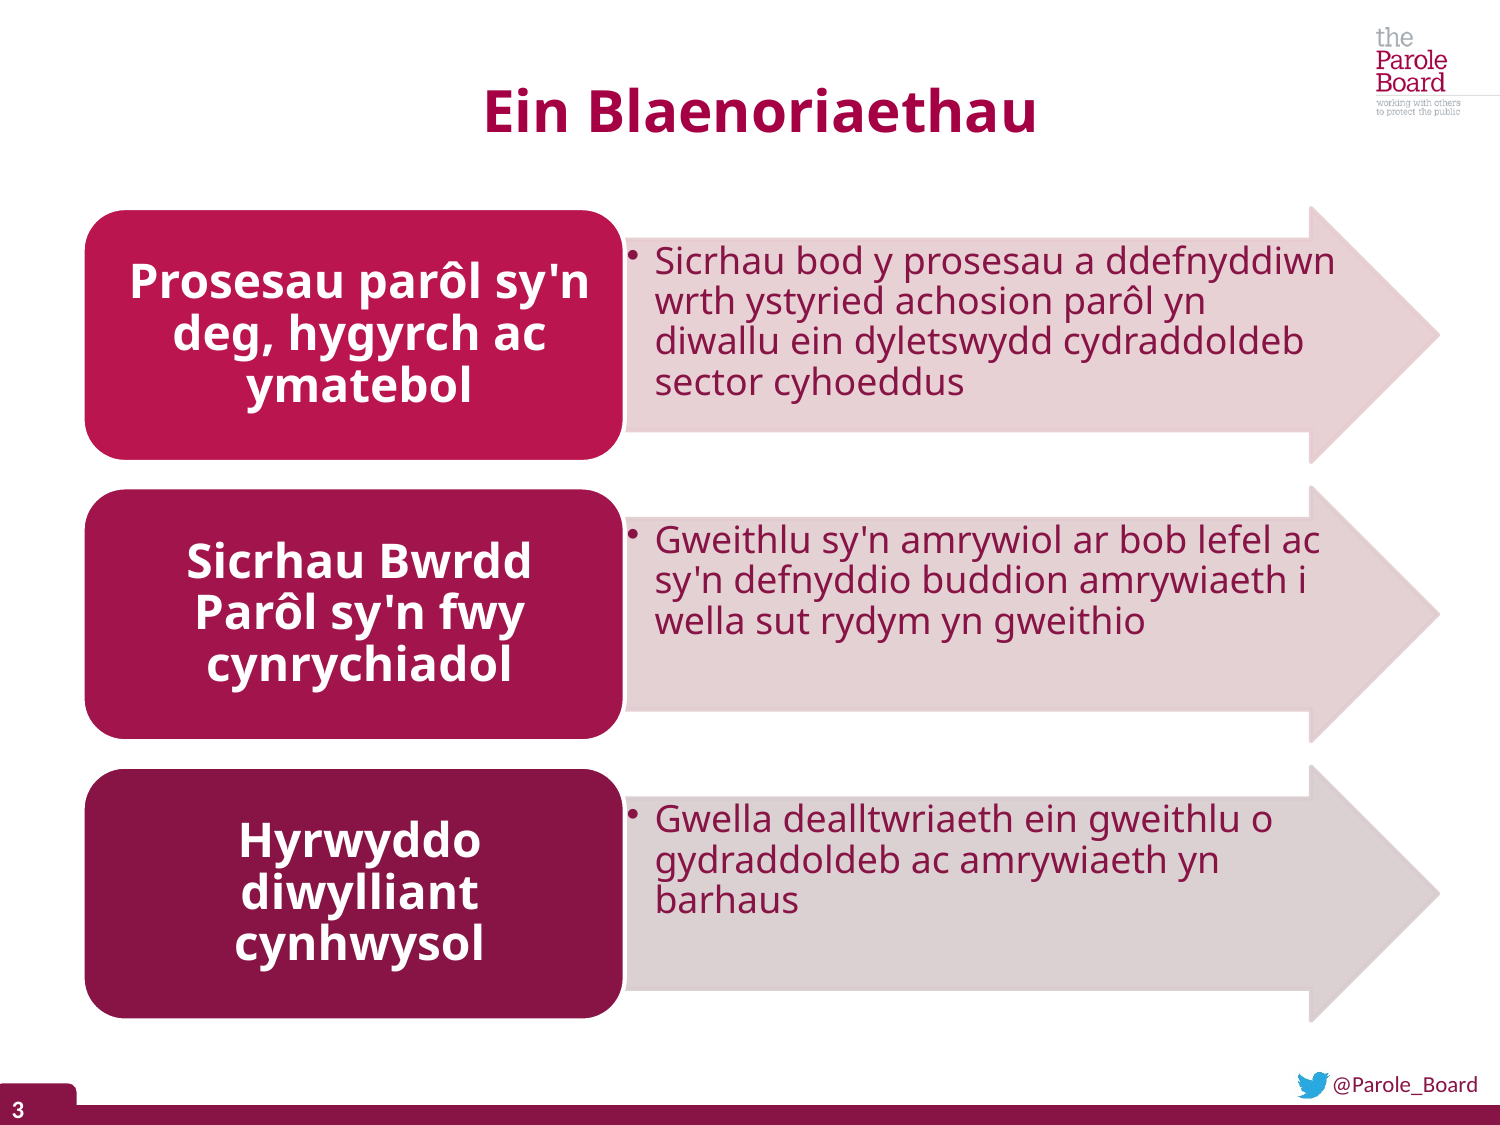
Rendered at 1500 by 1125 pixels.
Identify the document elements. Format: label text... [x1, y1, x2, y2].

picture [1293, 1065, 1333, 1105]
picture [1376, 27, 1500, 116]
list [82, 207, 1439, 1021]
title Ein Blaenoriaethau [82, 66, 1438, 207]
